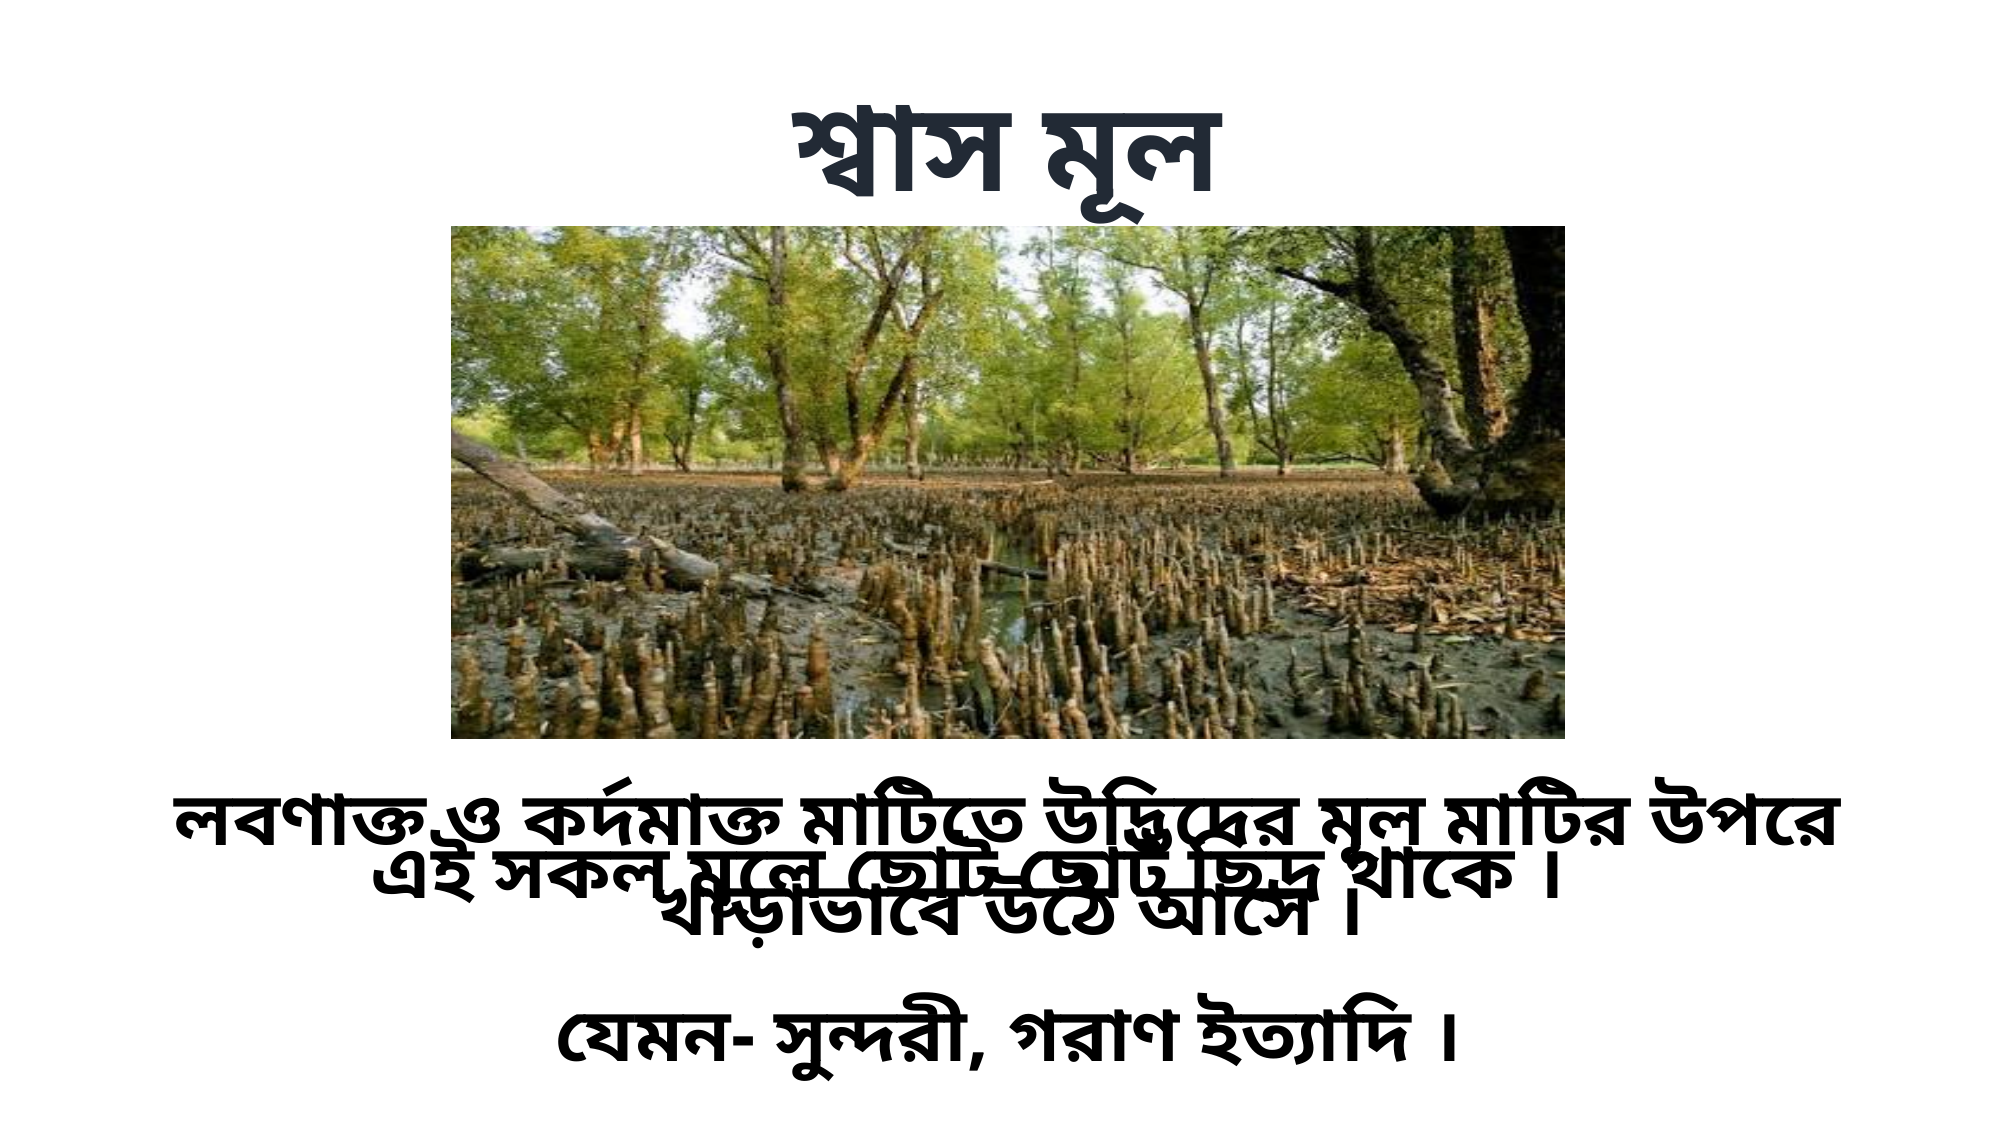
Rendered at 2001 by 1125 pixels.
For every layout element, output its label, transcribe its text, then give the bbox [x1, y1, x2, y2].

text_box এই সকল মূলে ছোট ছোট ছিদ্র থাকে । [82, 815, 1854, 921]
picture [451, 226, 1565, 739]
text_box লবণাক্ত ও কর্দমাক্ত মাটিতে উদ্ভিদের মূল মাটির উপরে খাড়াভাবে উঠে আসে । [40, 762, 1975, 958]
text_box যেমন- সুন্দরী, গরাণ ইত্যাদি । [162, 978, 1854, 1084]
text_box শ্বাস মূল [779, 59, 1237, 225]
